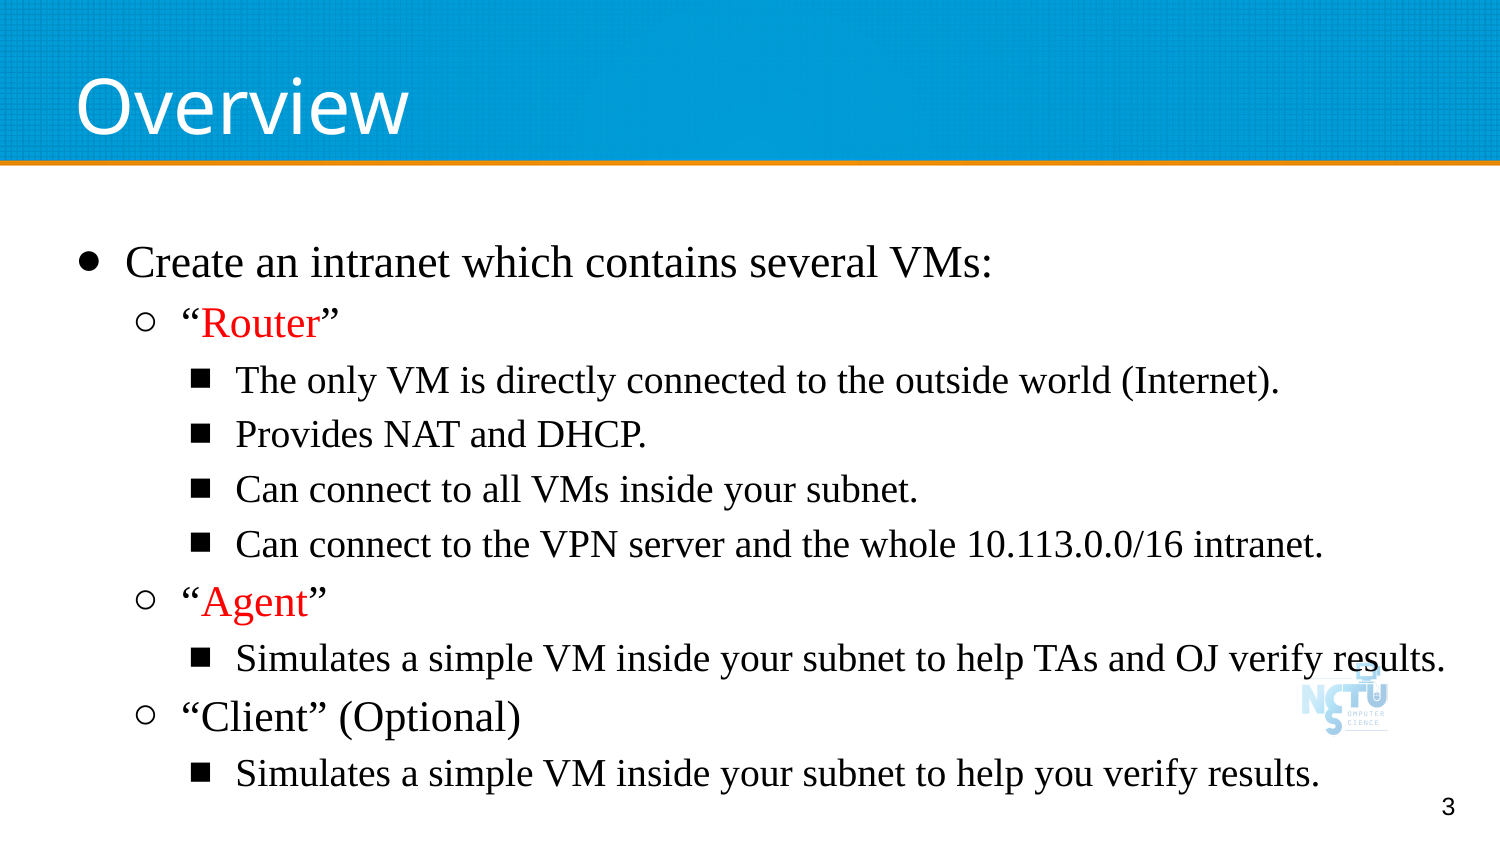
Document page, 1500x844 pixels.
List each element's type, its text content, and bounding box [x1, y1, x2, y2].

slide_number ‹#› [1403, 779, 1494, 844]
title Overview [74, 33, 1425, 175]
picture [0, 161, 1500, 844]
list Create an intranet which contains several VMs: “Router” The only VM is directly connected to the outside world (Internet). Provides NAT and DHCP. Can connect to all VMs inside your subnet. Can connect to the VPN server and the whole 10.113.0.0/16 intranet. “Agent” Simulates a simple VM inside your subnet to help TAs and OJ verify results. “Client” (Optional) Simulates a simple VM inside your subnet to help you verify results. [70, 223, 1463, 780]
